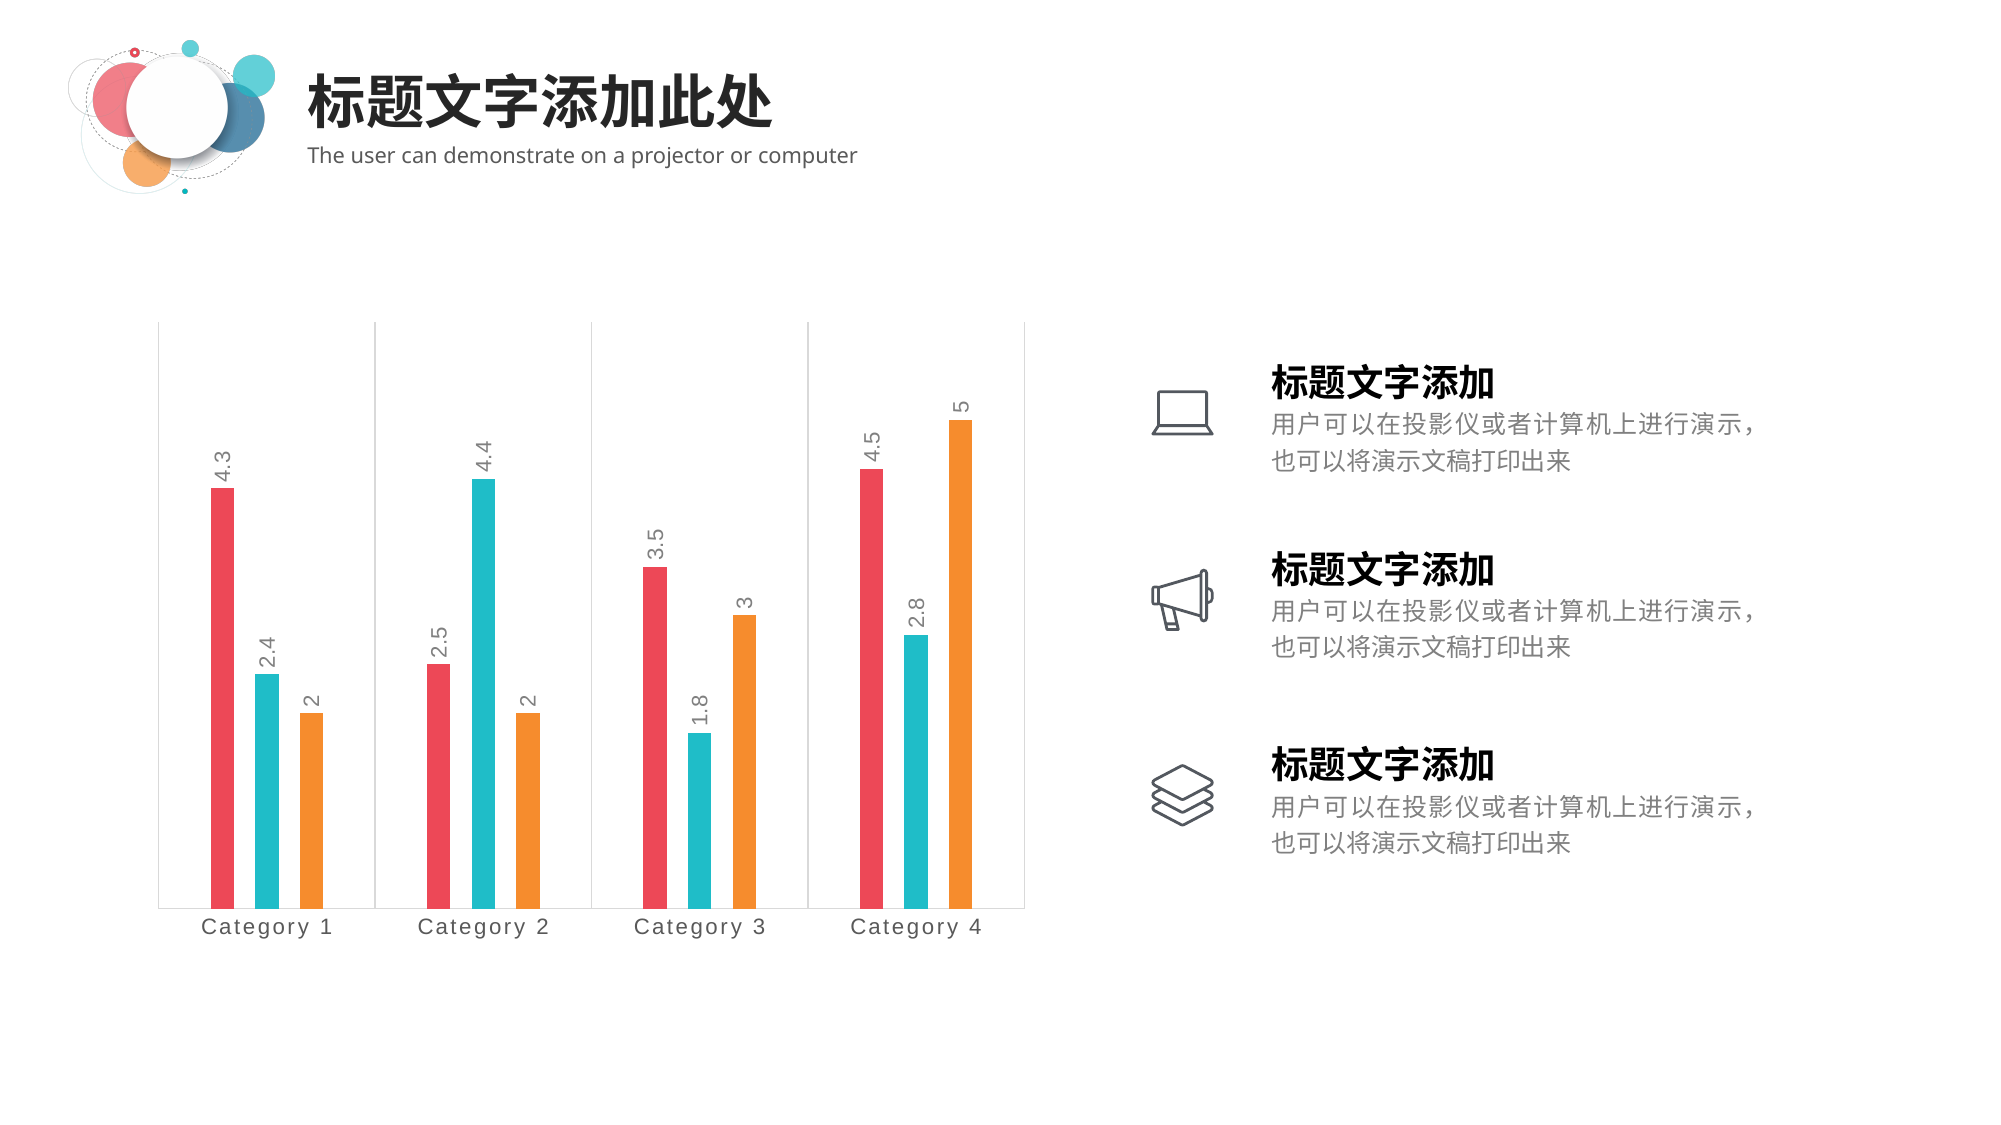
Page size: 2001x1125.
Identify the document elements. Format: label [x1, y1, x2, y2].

text_box [1256, 724, 1759, 866]
text_box [292, 58, 911, 176]
text_box [1256, 342, 1759, 484]
chart [140, 309, 1043, 953]
text_box [1151, 764, 1214, 827]
text_box [1151, 568, 1214, 631]
text_box [1151, 390, 1214, 436]
text_box [1256, 529, 1759, 671]
picture [68, 40, 275, 194]
